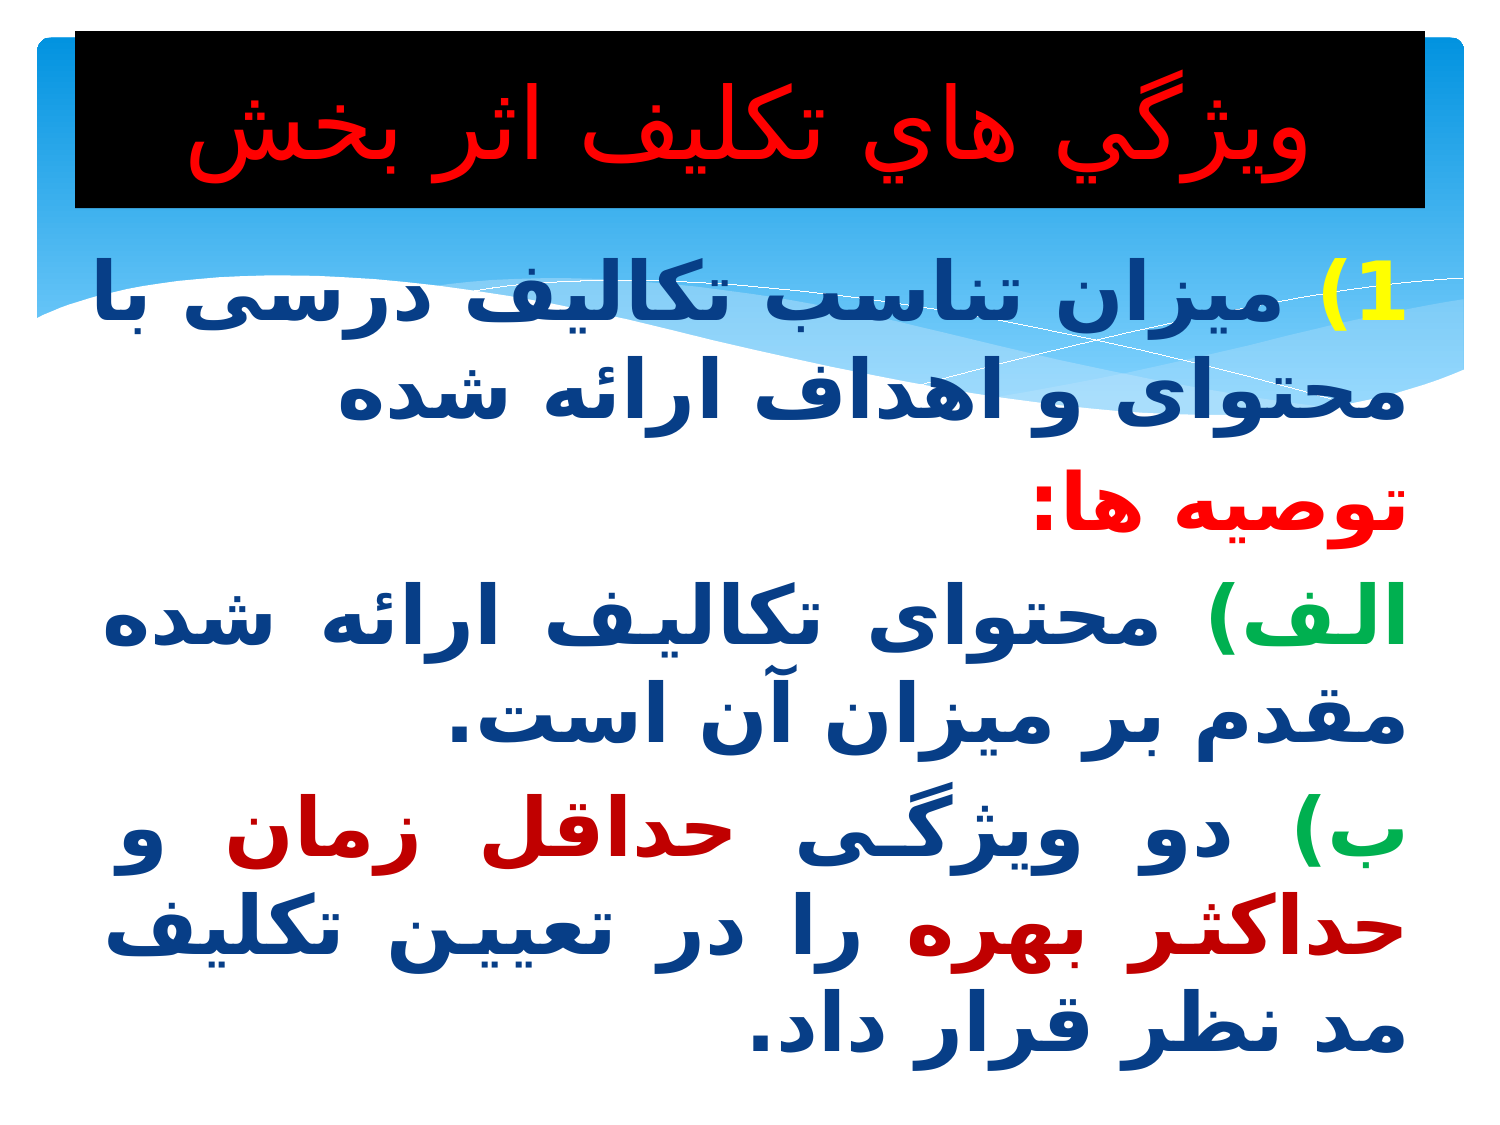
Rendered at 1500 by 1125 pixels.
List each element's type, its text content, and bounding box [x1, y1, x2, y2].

title ويژگي هاي تكليف اثر بخش [74, 30, 1426, 209]
list 1) میزان تناسب تکالیف درسی با محتوای و اهداف ارائه شده توصیه ها: الف) محتوای تکالیف ارائه شده مقدم بر میزان آن است. ب) دو ویژگی حداقل زمان و حداکثر بهره را در تعیین تکلیف مد نظر قرار داد. [74, 231, 1426, 1079]
